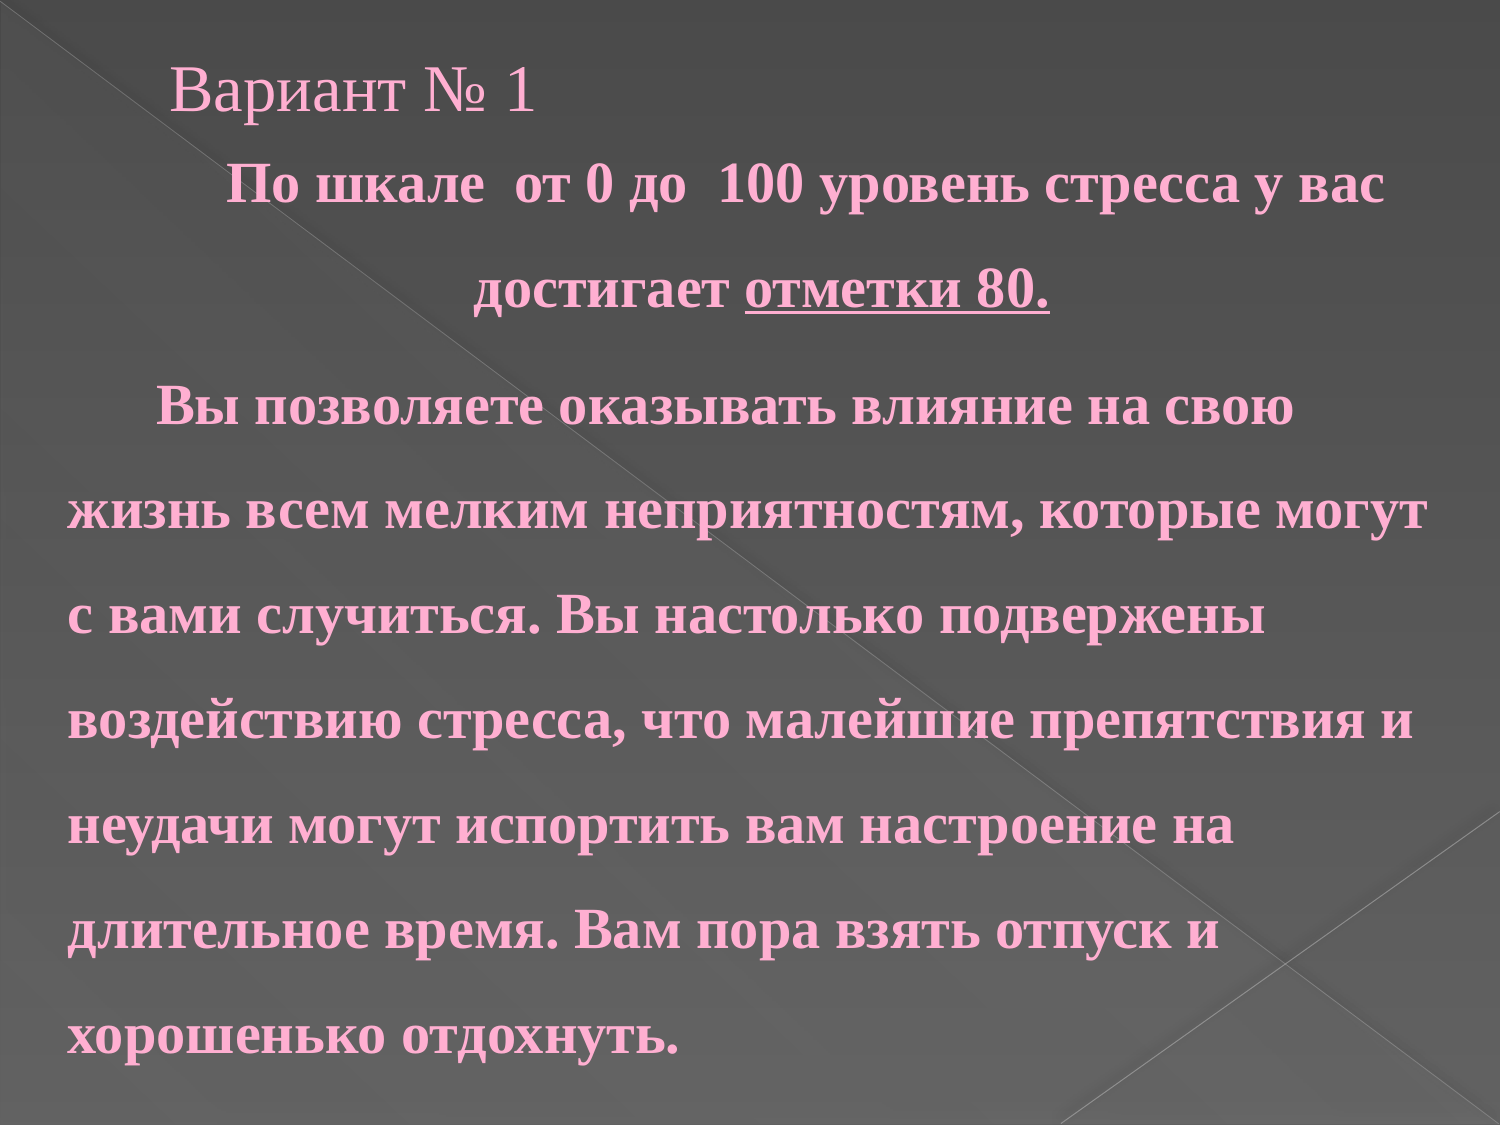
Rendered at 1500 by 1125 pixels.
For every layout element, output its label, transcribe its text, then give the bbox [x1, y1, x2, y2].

title Вариант № 1 [75, 43, 1425, 101]
list По шкале от 0 до 100 уровень стресса у вас достигает отметки 80. Вы позволяете оказывать влияние на свою жизнь всем мелким неприятностям, которые могут с вами случиться. Вы настолько подвержены воздействию стресса, что малейшие препятствия и неудачи могут испортить вам настроение на длительное время. Вам пора взять отпуск и хорошенько отдохнуть. [53, 101, 1471, 1059]
